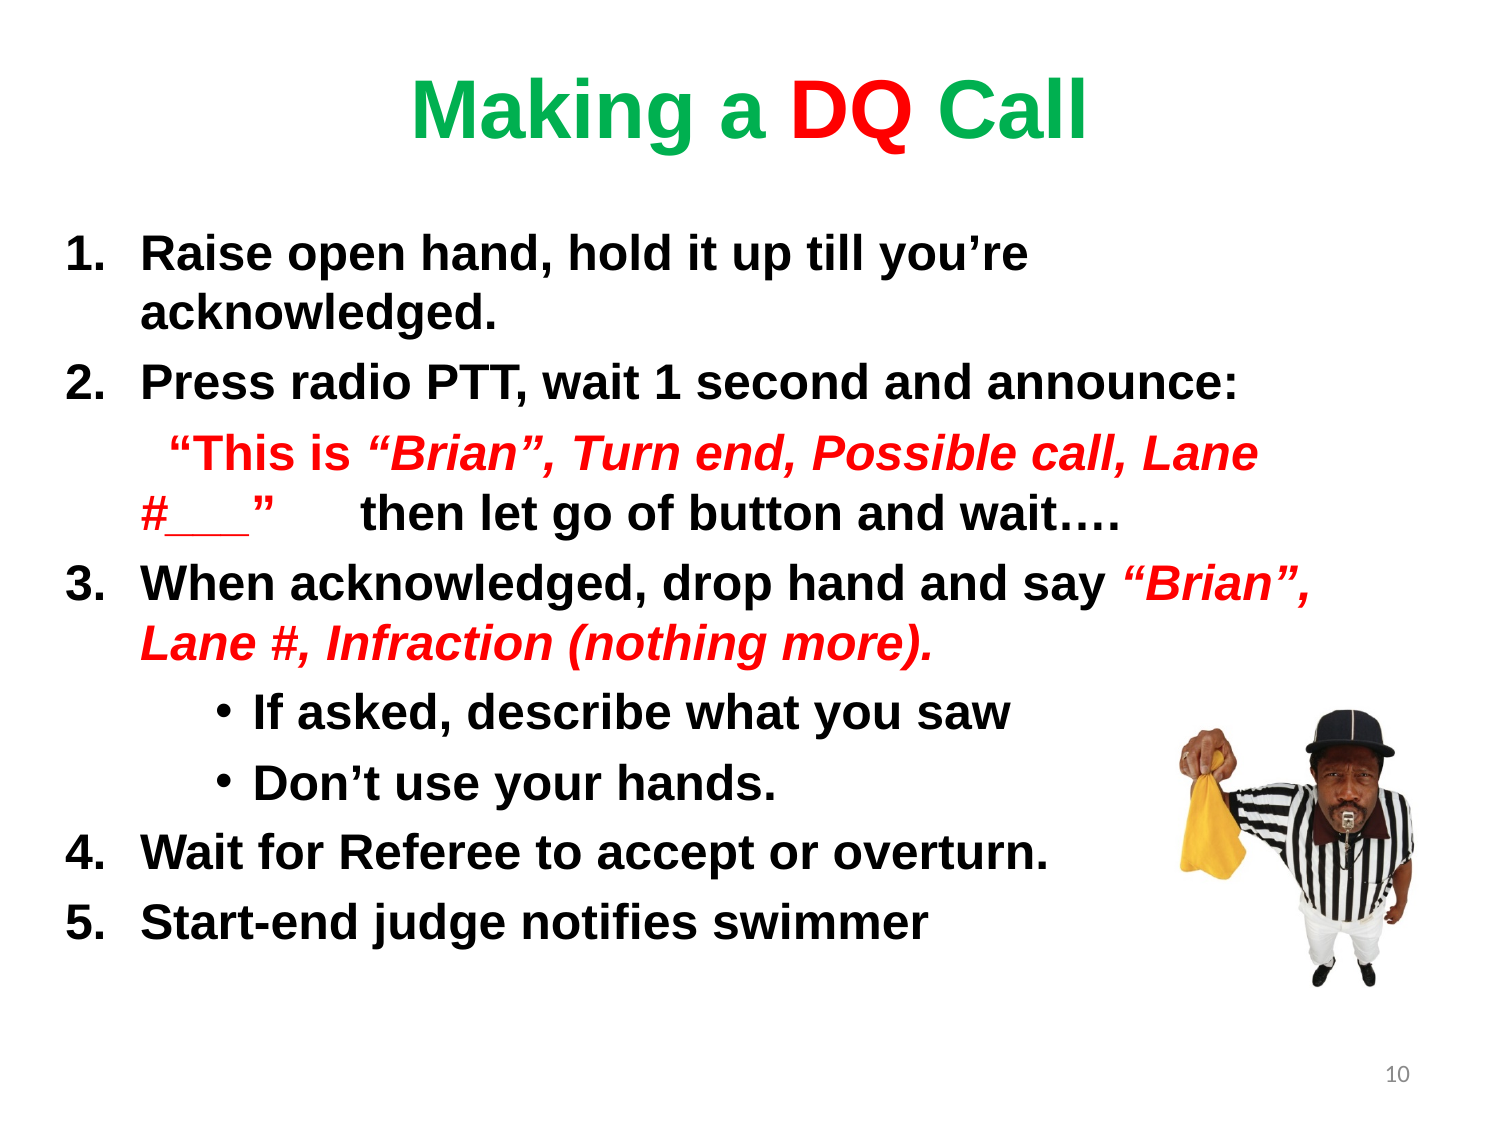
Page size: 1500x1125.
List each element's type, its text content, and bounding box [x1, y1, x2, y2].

title Making a DQ Call [75, 45, 1425, 166]
picture [1155, 687, 1446, 998]
list Raise open hand, hold it up till you’re acknowledged. Press radio PTT, wait 1 second and announce: “This is “Brian”, Turn end, Possible call, Lane #___” then let go of button and wait…. When acknowledged, drop hand and say “Brian”, Lane #, Infraction (nothing more). If asked, describe what you saw Don’t use your hands. Wait for Referee to accept or overturn. Start-end judge notifies swimmer [50, 212, 1400, 1025]
slide_number 10 [1074, 1042, 1425, 1103]
